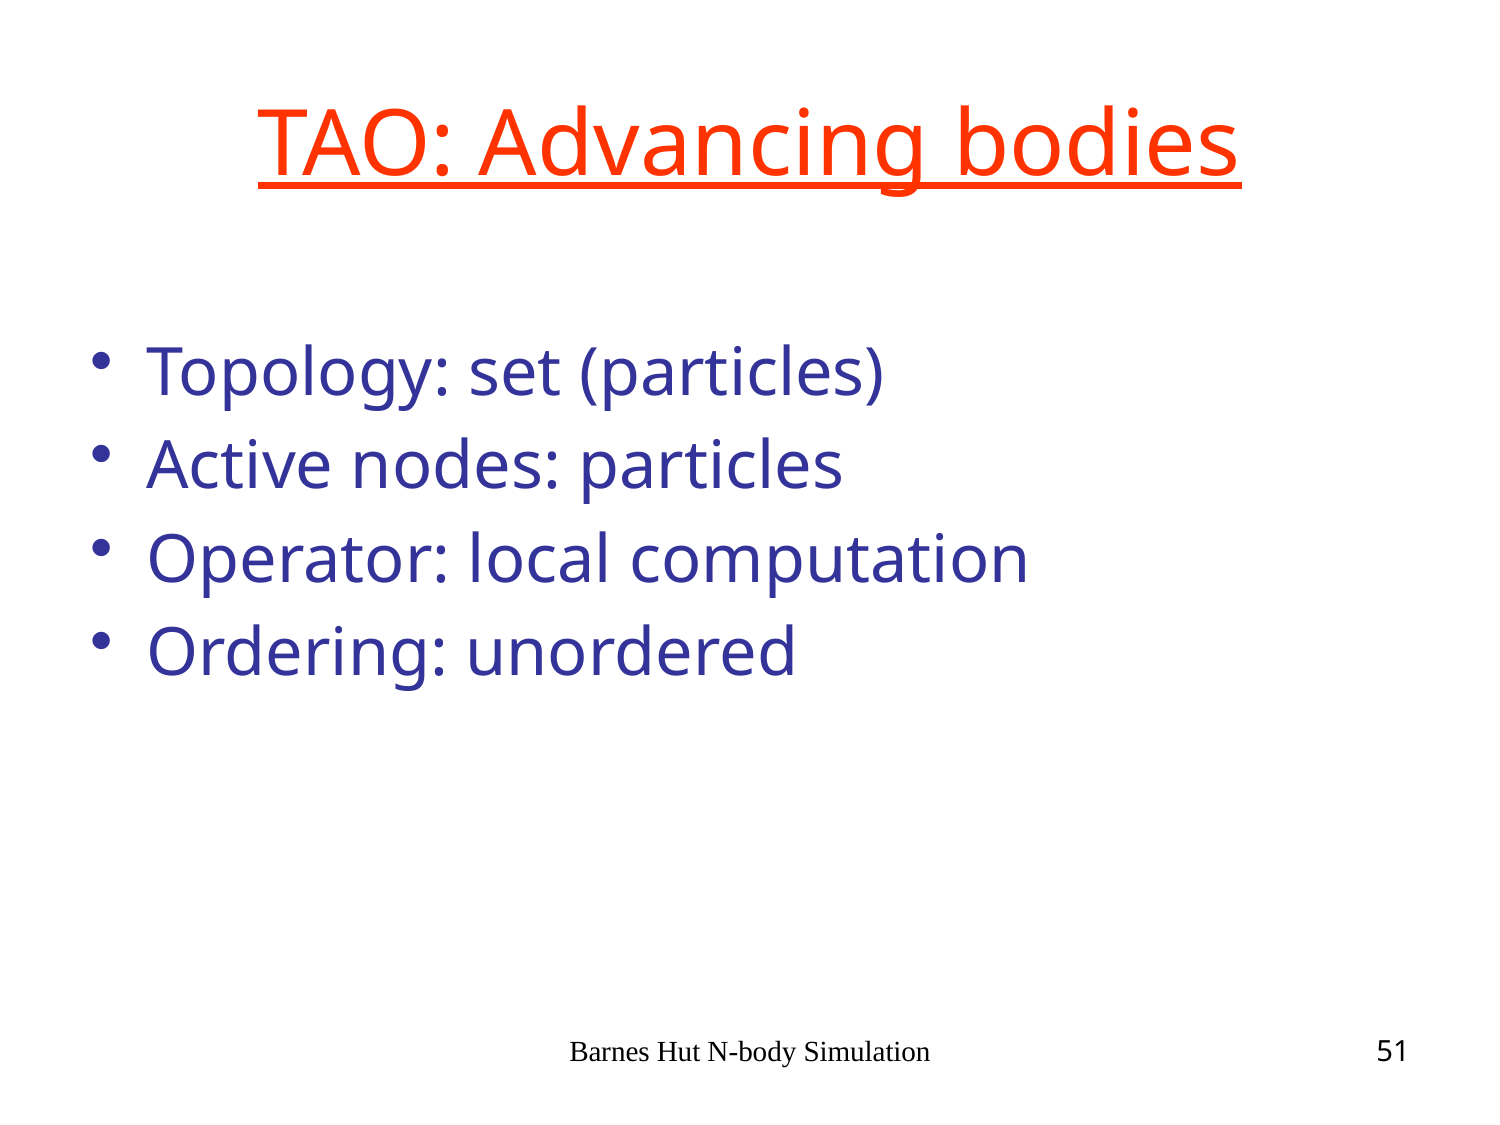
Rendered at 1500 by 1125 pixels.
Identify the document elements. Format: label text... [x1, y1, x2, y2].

list Topology: set (particles) Active nodes: particles Operator: local computation Ordering: unordered [75, 321, 1425, 1064]
footer Barnes Hut N-body Simulation [512, 1024, 988, 1103]
slide_number 51 [1074, 1024, 1426, 1103]
title TAO: Advancing bodies [75, 45, 1425, 233]
